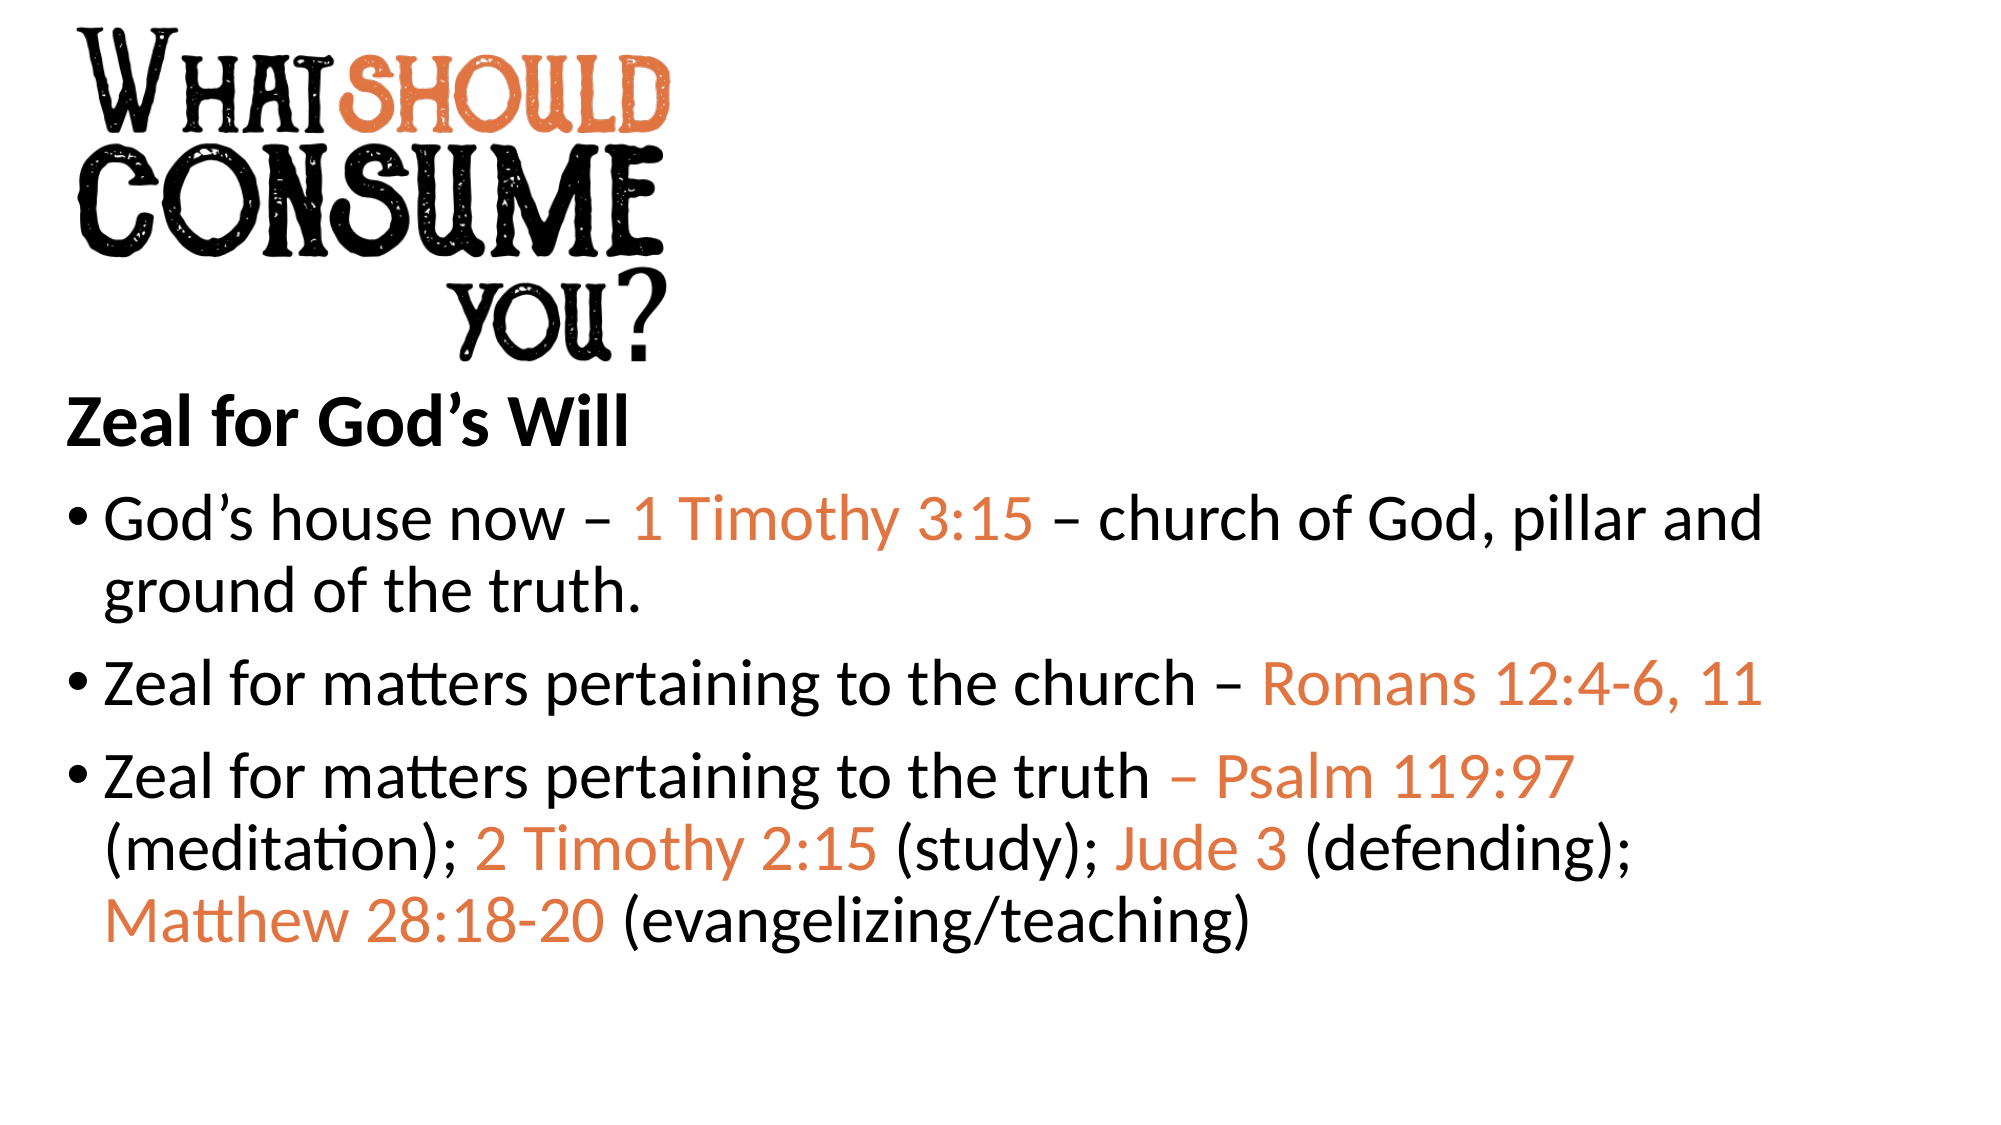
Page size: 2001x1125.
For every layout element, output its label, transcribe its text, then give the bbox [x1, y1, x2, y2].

list Zeal for God’s Will God’s house now – 1 Timothy 3:15 – church of God, pillar and ground of the truth. Zeal for matters pertaining to the church – Romans 12:4-6, 11 Zeal for matters pertaining to the truth – Psalm 119:97 (meditation); 2 Timothy 2:15 (study); Jude 3 (defending); Matthew 28:18-20 (evangelizing/teaching) [51, 373, 1949, 1060]
picture [0, 0, 809, 477]
